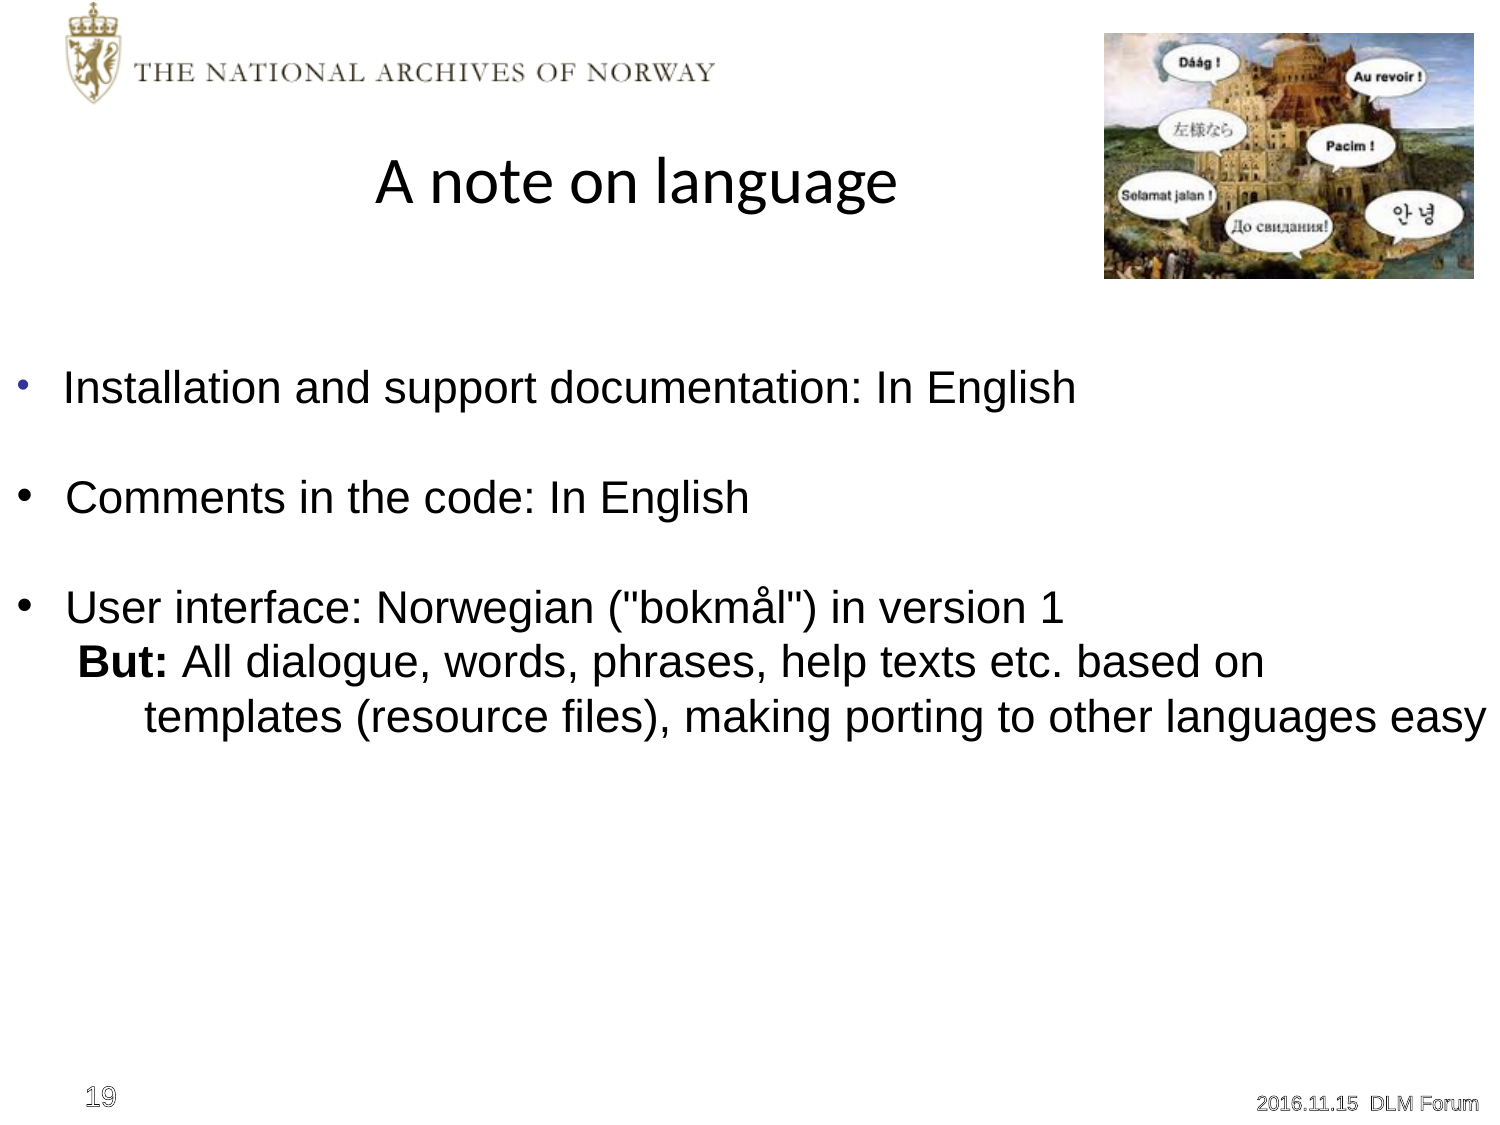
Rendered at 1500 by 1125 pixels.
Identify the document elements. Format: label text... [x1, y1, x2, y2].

picture [1104, 33, 1474, 280]
text_box Installation and support documentation: In English Comments in the code: In English User interface: Norwegian ("bokmål") in version 1 But: All dialogue, words, phrases, help texts etc. based on templates (resource files), making porting to other languages easy [1, 349, 1500, 860]
picture [64, 2, 715, 105]
title A note on language [41, 133, 1099, 221]
